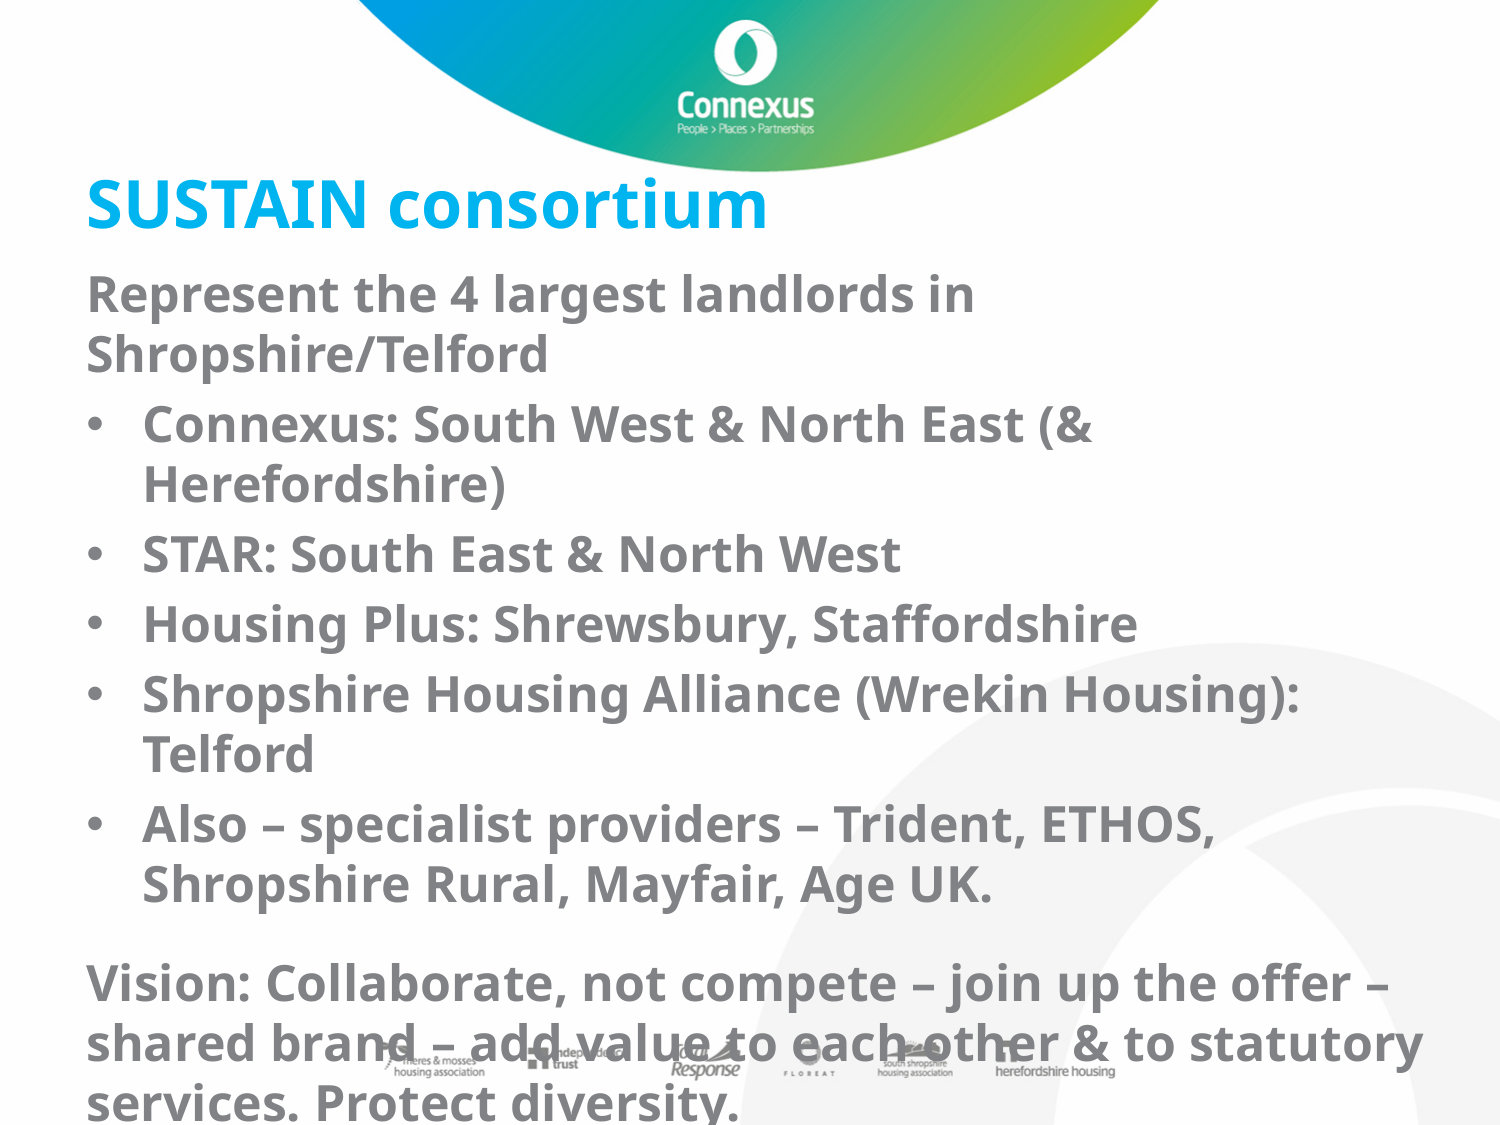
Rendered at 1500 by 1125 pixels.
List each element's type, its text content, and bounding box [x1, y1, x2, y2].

picture [0, 0, 1500, 1125]
title SUSTAIN consortium [71, 149, 1422, 255]
list Represent the 4 largest landlords in Shropshire/Telford Connexus: South West & North East (& Herefordshire) STAR: South East & North West Housing Plus: Shrewsbury, Staffordshire Shropshire Housing Alliance (Wrekin Housing): Telford Also – specialist providers – Trident, ETHOS, Shropshire Rural, Mayfair, Age UK. Vision: Collaborate, not compete – join up the offer – shared brand – add value to each other & to statutory services. Protect diversity. [71, 255, 1447, 1024]
